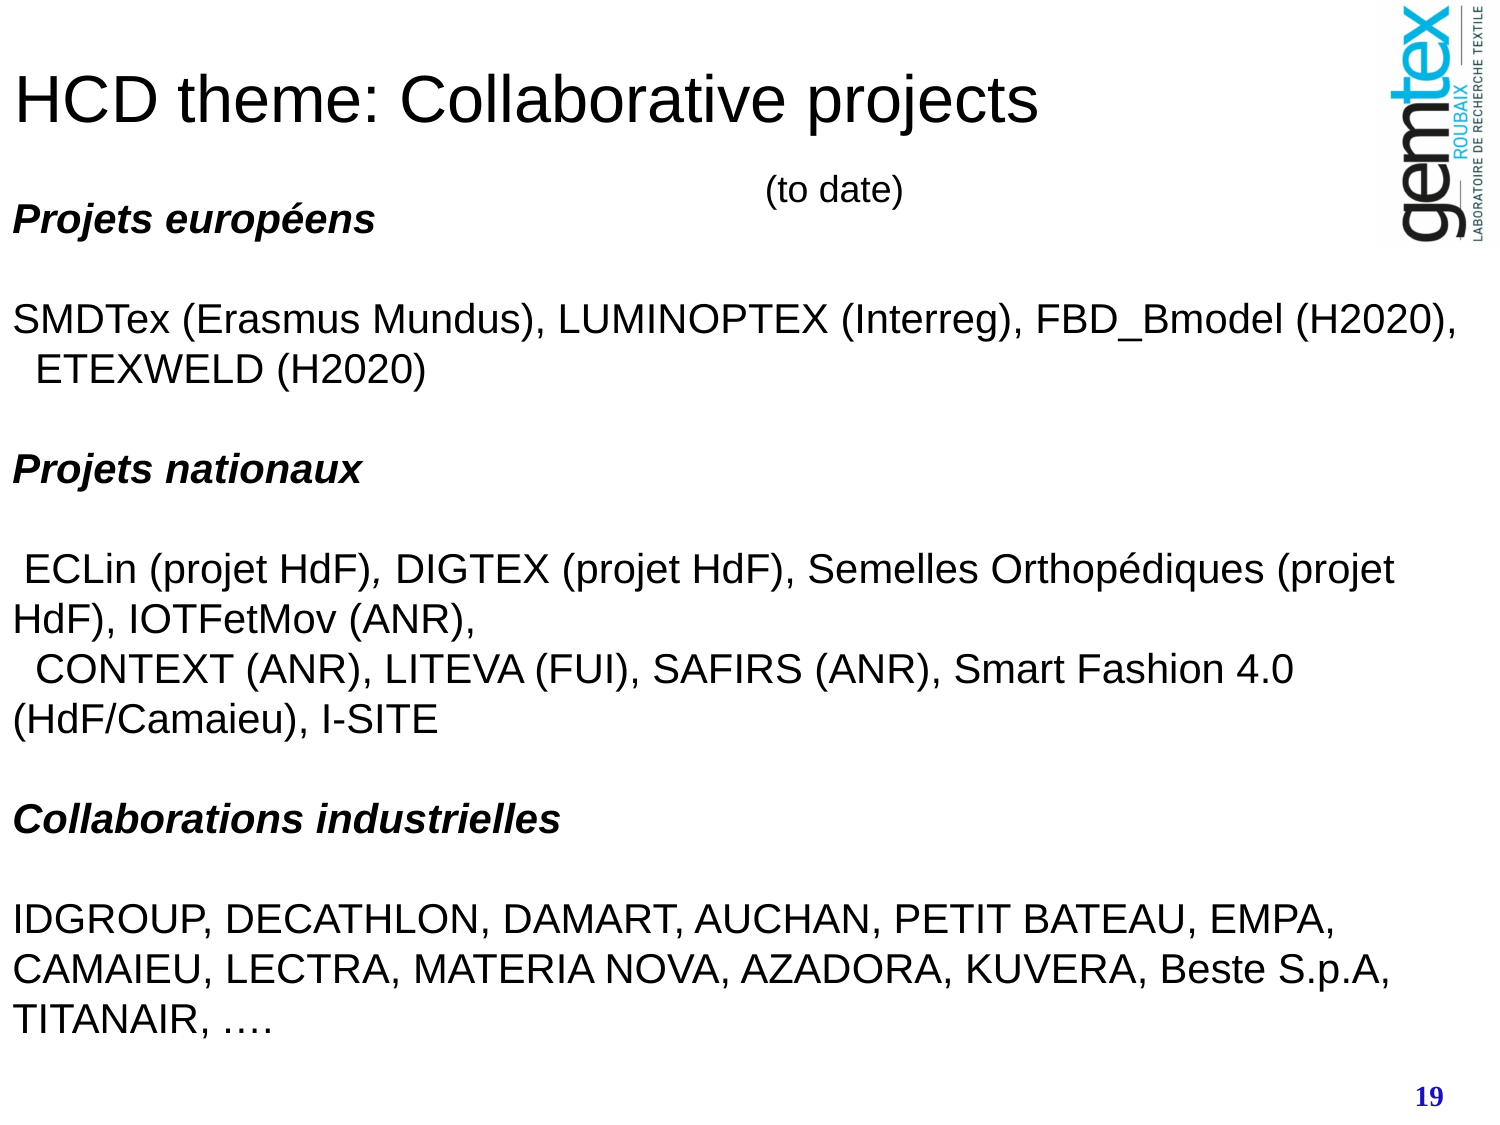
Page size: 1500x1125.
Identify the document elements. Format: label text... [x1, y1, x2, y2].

text_box HCD theme: Collaborative projects (to date) [0, 48, 1229, 237]
picture [1376, 3, 1500, 184]
text_box Projets européens SMDTex (Erasmus Mundus), LUMINOPTEX (Interreg), FBD_Bmodel (H2020), ETEXWELD (H2020) Projets nationaux ECLin (projet HdF), DIGTEX (projet HdF), Semelles Orthopédiques (projet HdF), IOTFetMov (ANR), CONTEXT (ANR), LITEVA (FUI), SAFIRS (ANR), Smart Fashion 4.0 (HdF/Camaieu), I-SITE Collaborations industrielles IDGROUP, DECATHLON, DAMART, AUCHAN, PETIT BATEAU, EMPA, CAMAIEU, LECTRA, MATERIA NOVA, AZADORA, KUVERA, Beste S.p.A, TITANAIR, .… [0, 184, 1500, 1050]
